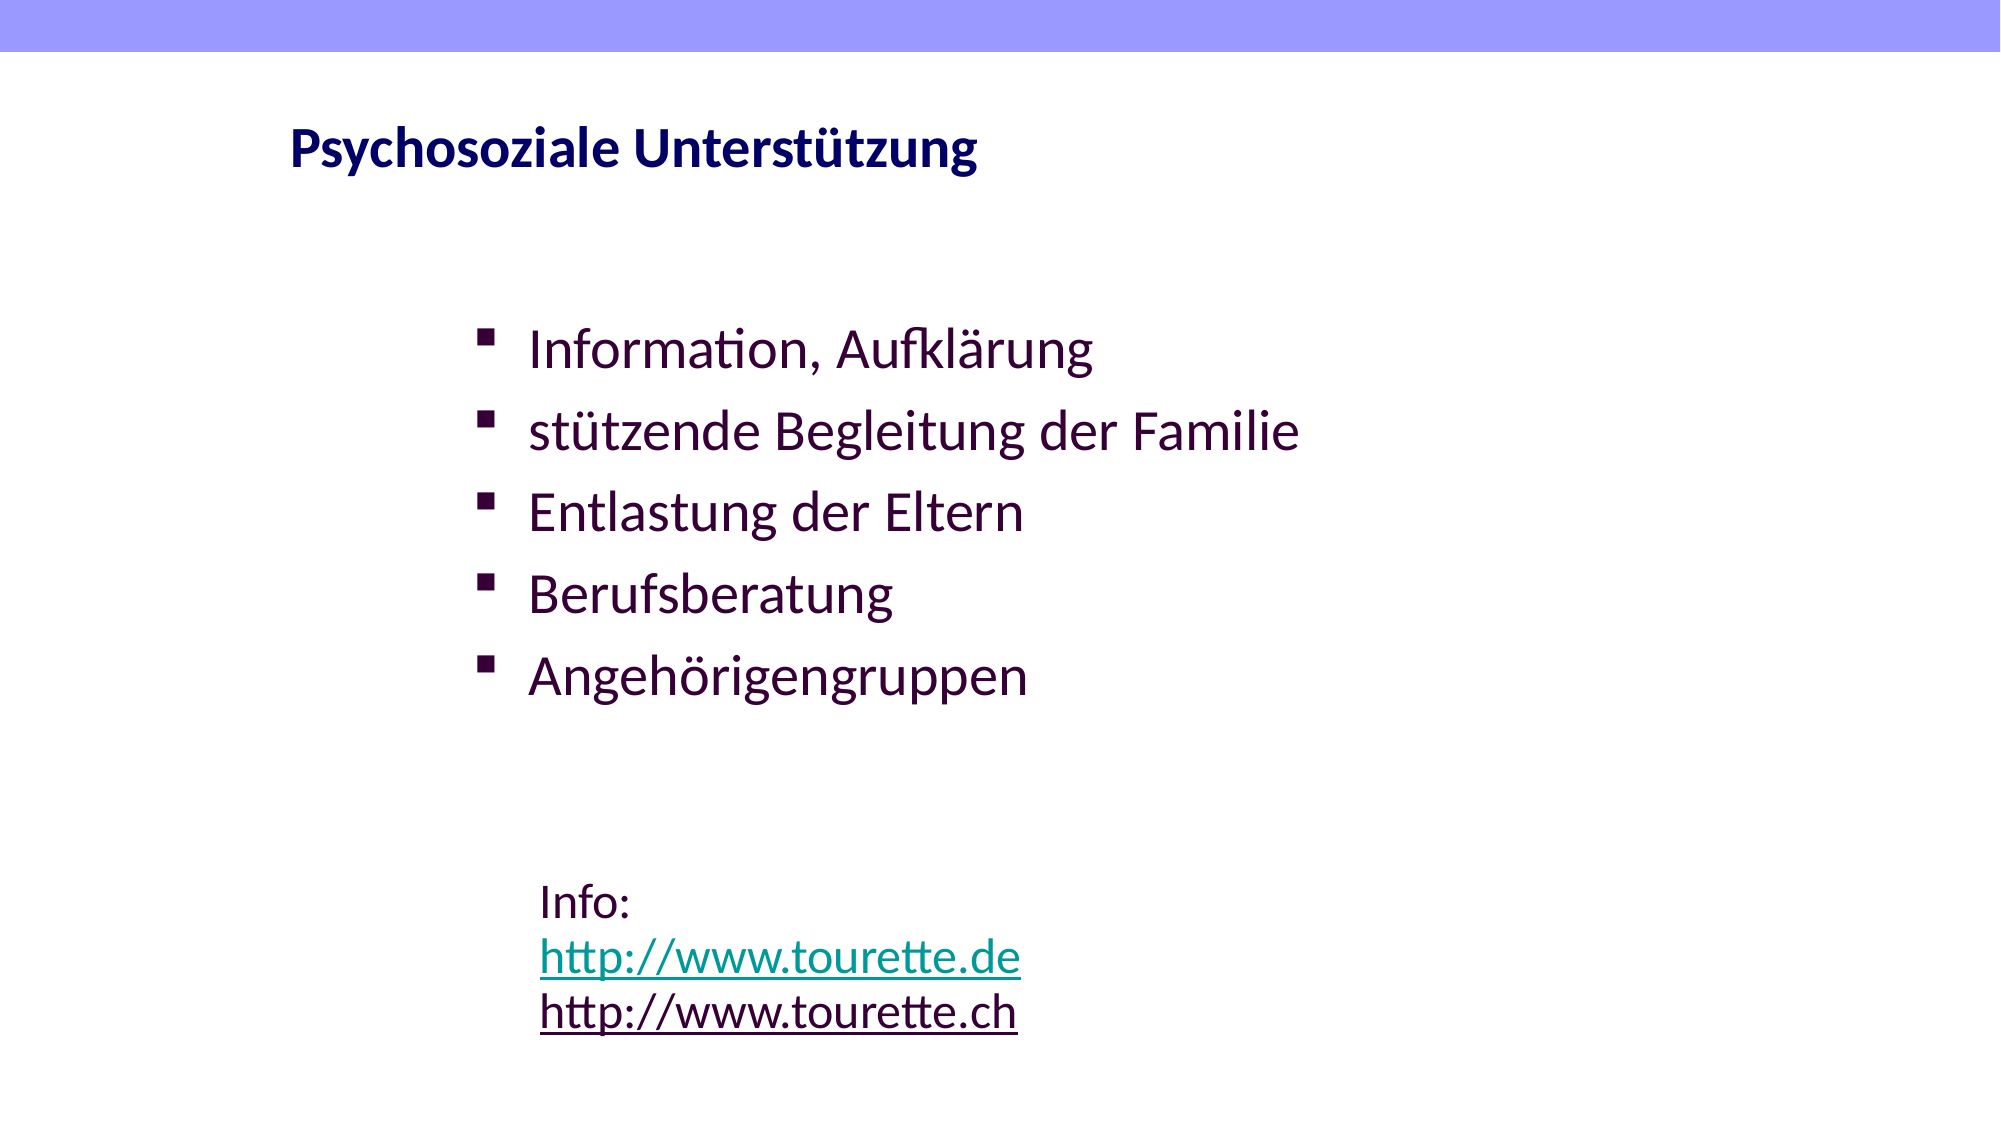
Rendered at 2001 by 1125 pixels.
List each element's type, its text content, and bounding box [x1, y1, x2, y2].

title Psychosoziale Unterstützung [275, 101, 1945, 226]
text_box Info: http://www.tourette.de http://www.tourette.ch [524, 887, 1588, 1098]
text_box Information, Aufklärung stützende Begleitung der Familie Entlastung der Eltern Berufsberatung Angehörigengruppen [457, 302, 1733, 813]
